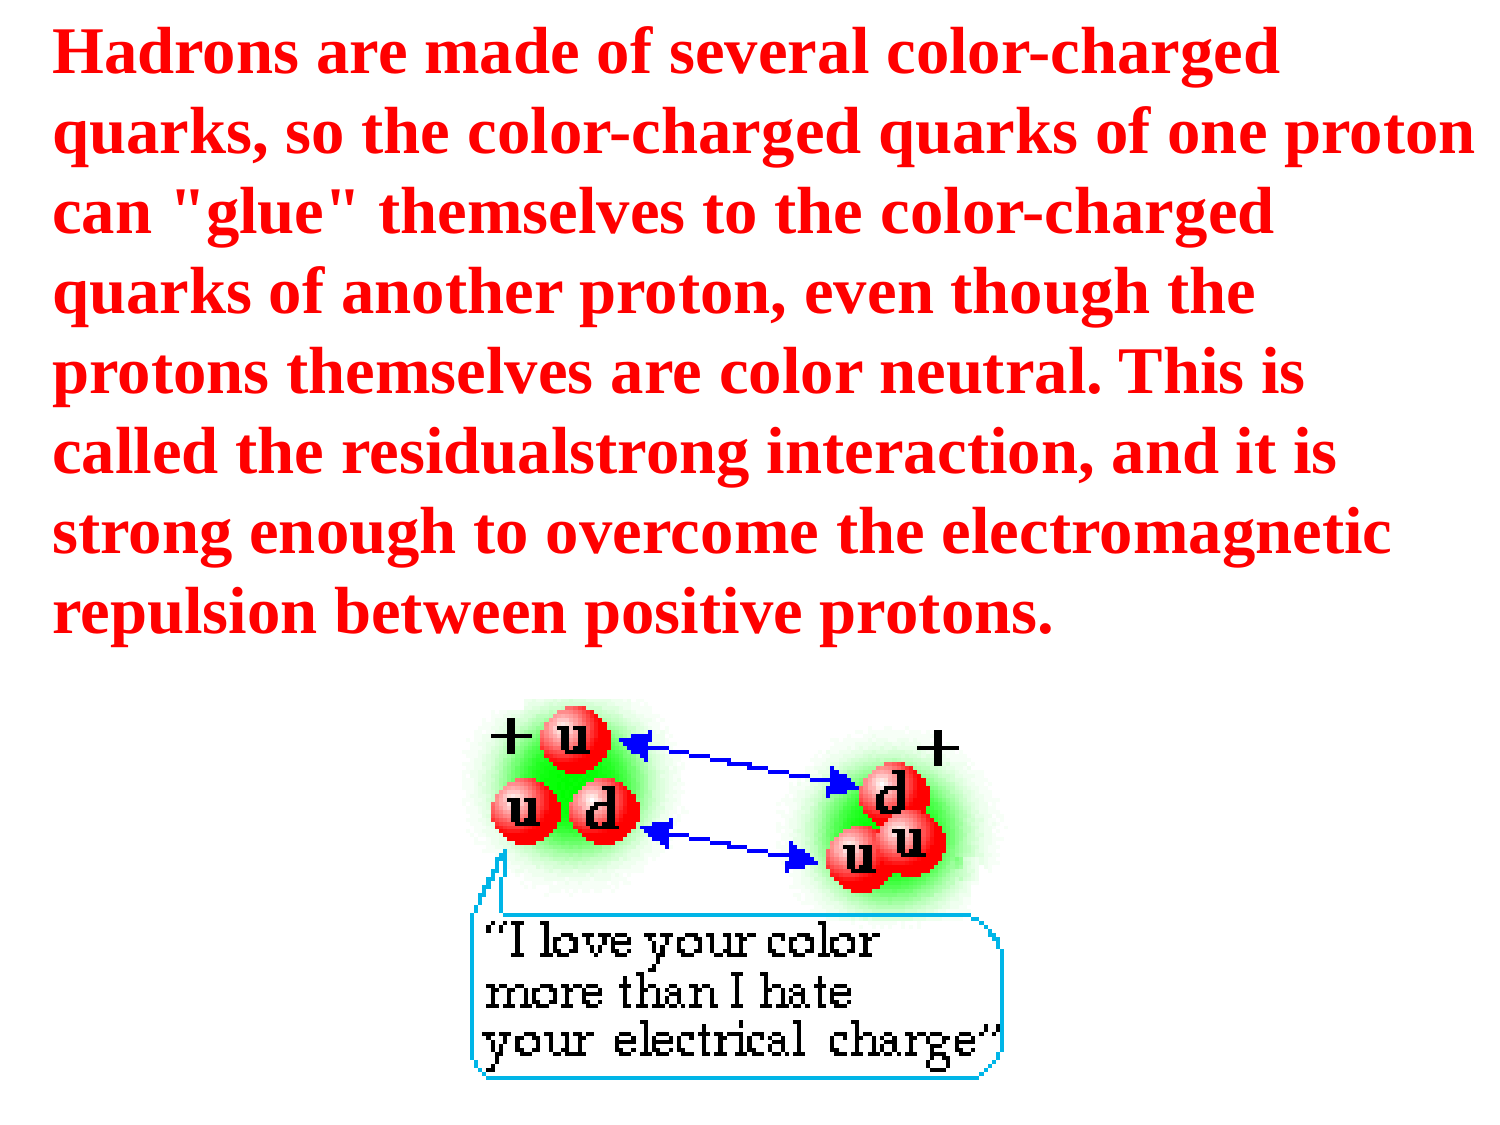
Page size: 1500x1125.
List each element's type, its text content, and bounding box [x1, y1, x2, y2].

text_box Hadrons are made of several color-charged quarks, so the color-charged quarks of one proton can "glue" themselves to the color-charged quarks of another proton, even though the protons themselves are color neutral. This is called the residualstrong interaction, and it is strong enough to overcome the electromagnetic repulsion between positive protons. [37, 0, 1500, 655]
picture [462, 699, 1013, 1088]
